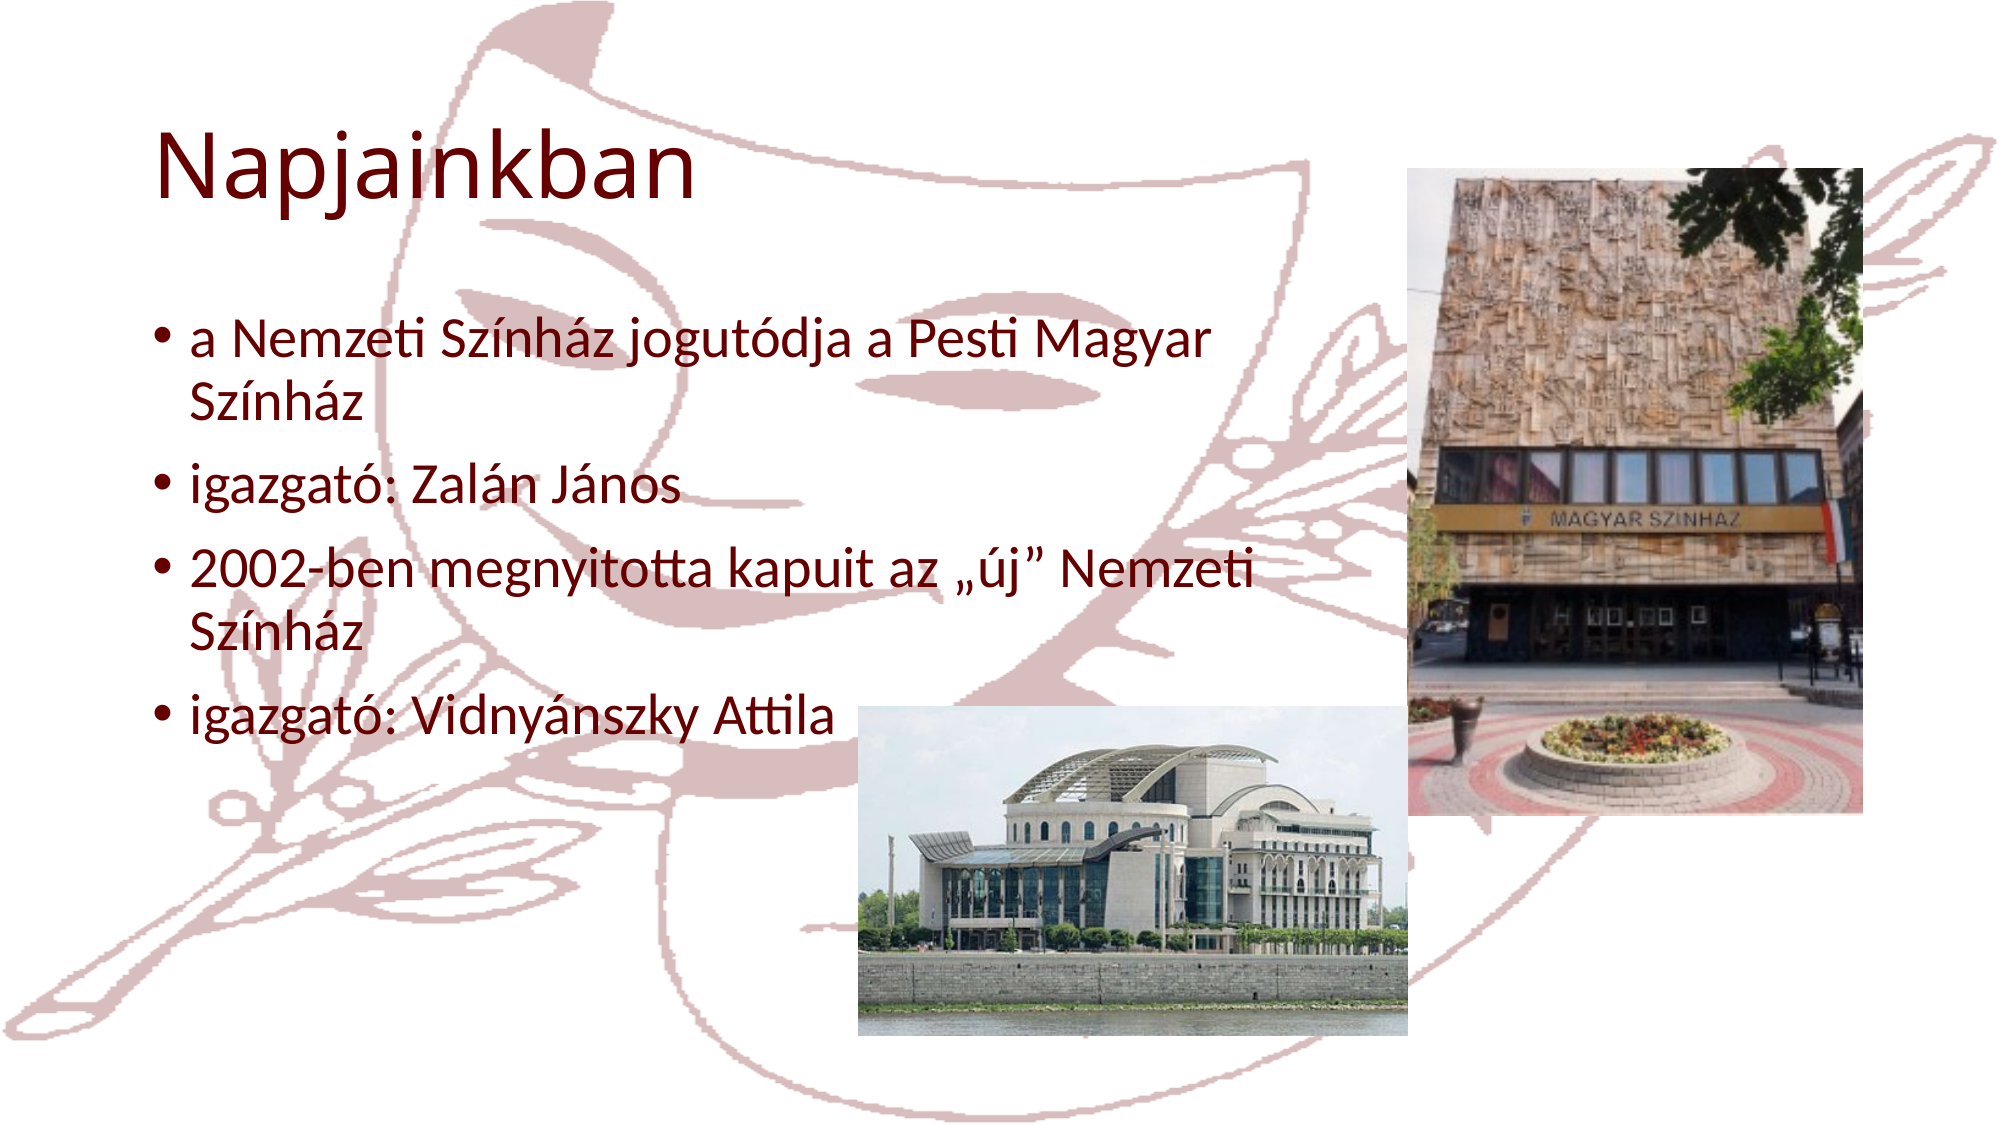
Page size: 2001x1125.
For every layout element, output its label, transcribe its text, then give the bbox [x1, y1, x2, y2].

picture [857, 168, 1863, 1036]
title Napjainkban [137, 59, 1863, 278]
list a Nemzeti Színház jogutódja a Pesti Magyar Színház igazgató: Zalán János 2002-ben megnyitotta kapuit az „új” Nemzeti Színház igazgató: Vidnyánszky Attila [137, 299, 1407, 1014]
